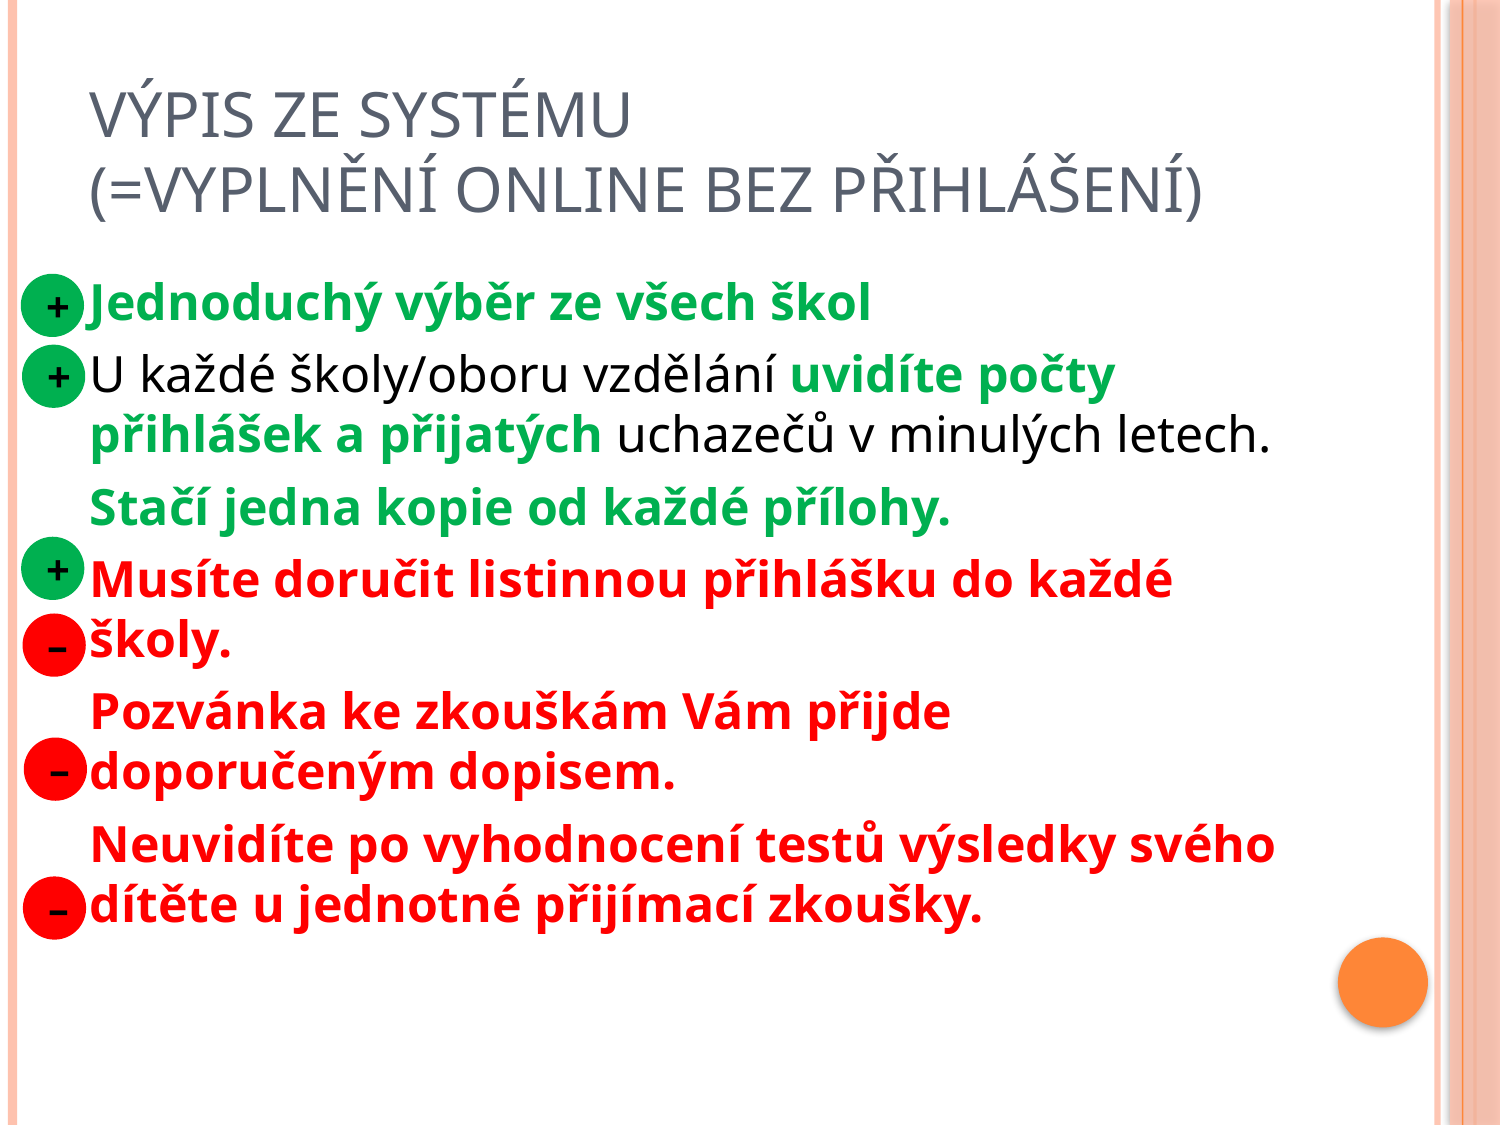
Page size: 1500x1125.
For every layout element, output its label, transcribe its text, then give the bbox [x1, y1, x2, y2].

title Výpis ze systému (=vyplnění online bez přihlášení) [75, 45, 1300, 233]
text_box – [22, 613, 86, 677]
list Jednoduchý výběr ze všech škol U každé školy/oboru vzdělání uvidíte počty přihlášek a přijatých uchazečů v minulých letech. Stačí jedna kopie od každé přílohy. Musíte doručit listinnou přihlášku do každé školy. Pozvánka ke zkouškám Vám přijde doporučeným dopisem. Neuvidíte po vyhodnocení testů výsledky svého dítěte u jednotné přijímací zkoušky. [75, 262, 1300, 1062]
text_box + [20, 273, 85, 337]
text_box – [22, 876, 87, 940]
text_box + [21, 536, 85, 600]
text_box + [22, 344, 86, 408]
text_box – [23, 737, 88, 801]
